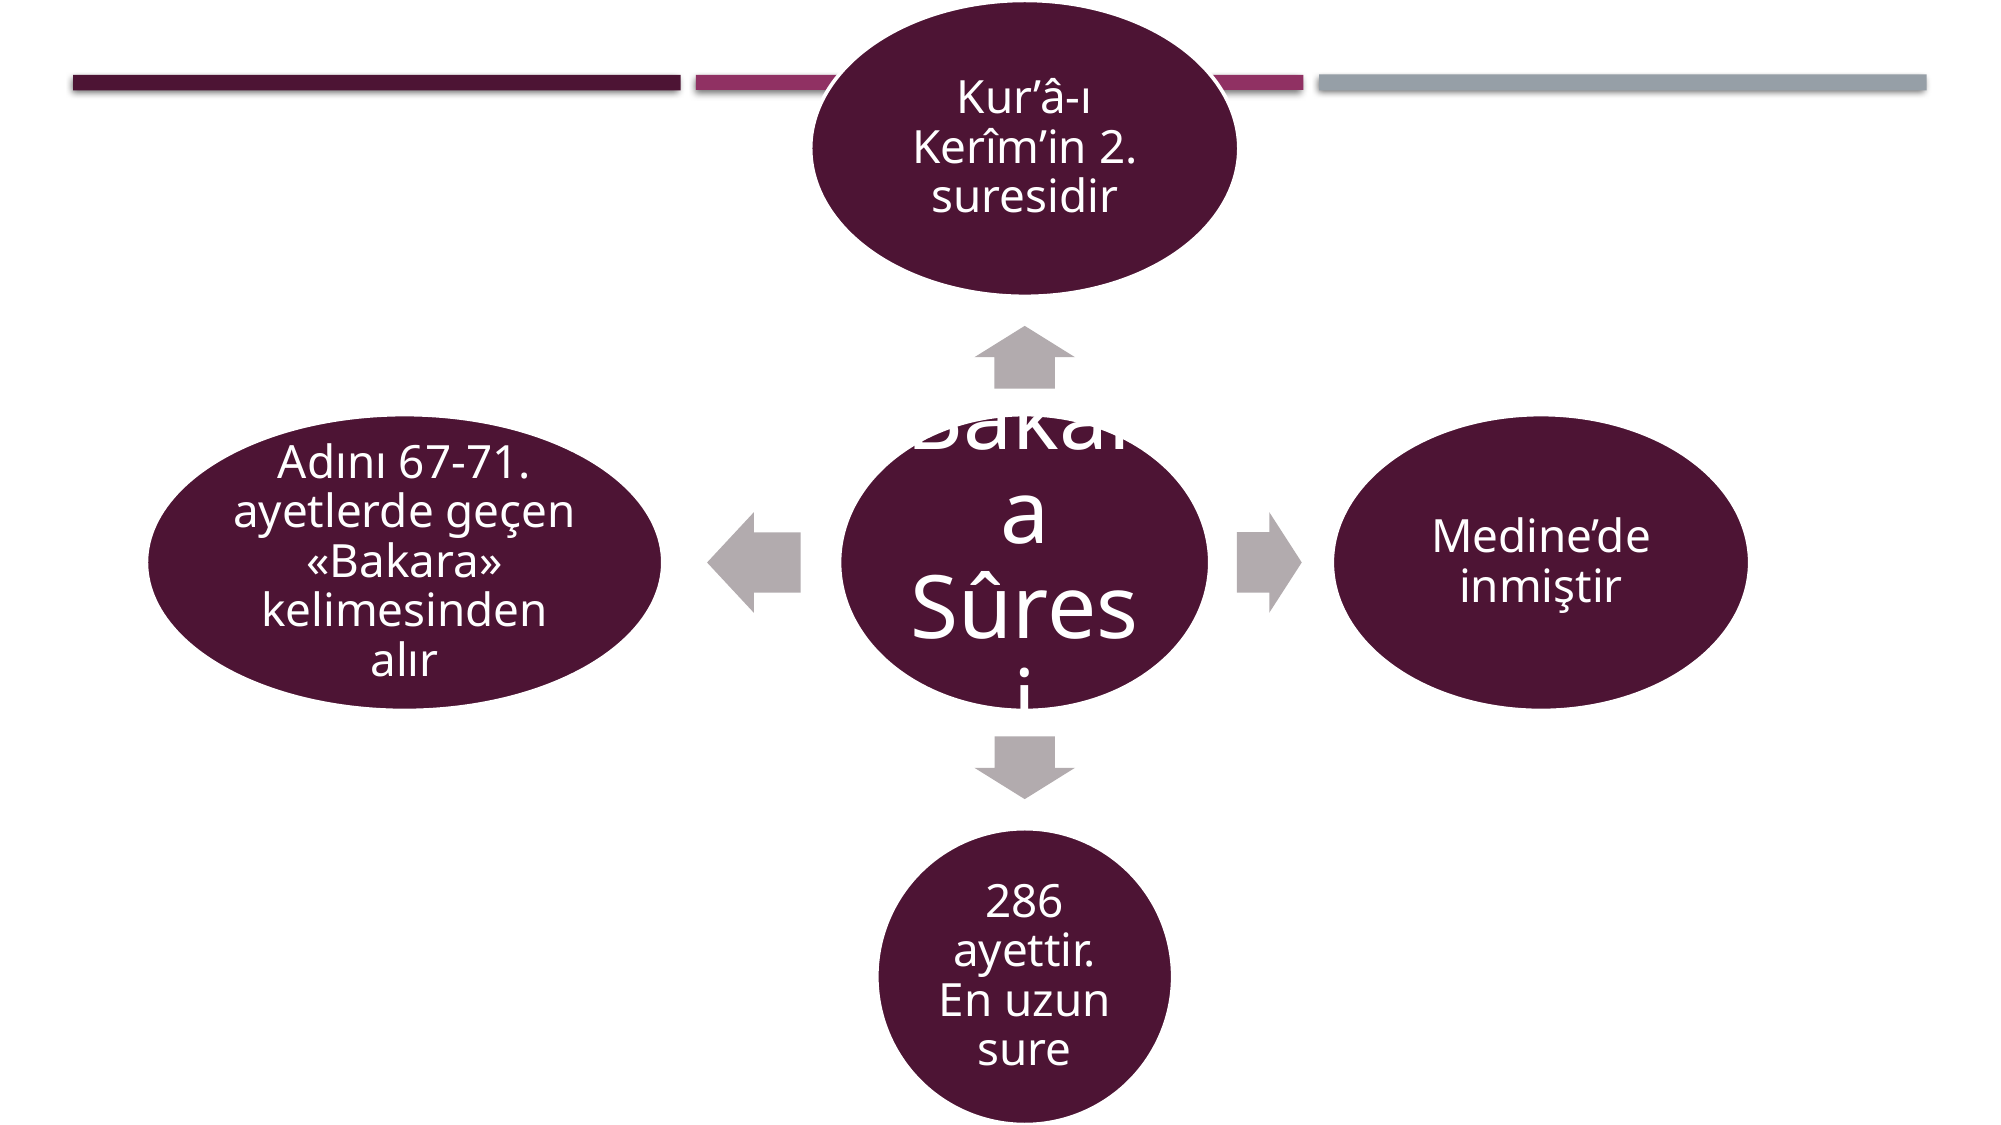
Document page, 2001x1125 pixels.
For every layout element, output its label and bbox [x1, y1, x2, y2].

text_box [0, 0, 2000, 1125]
